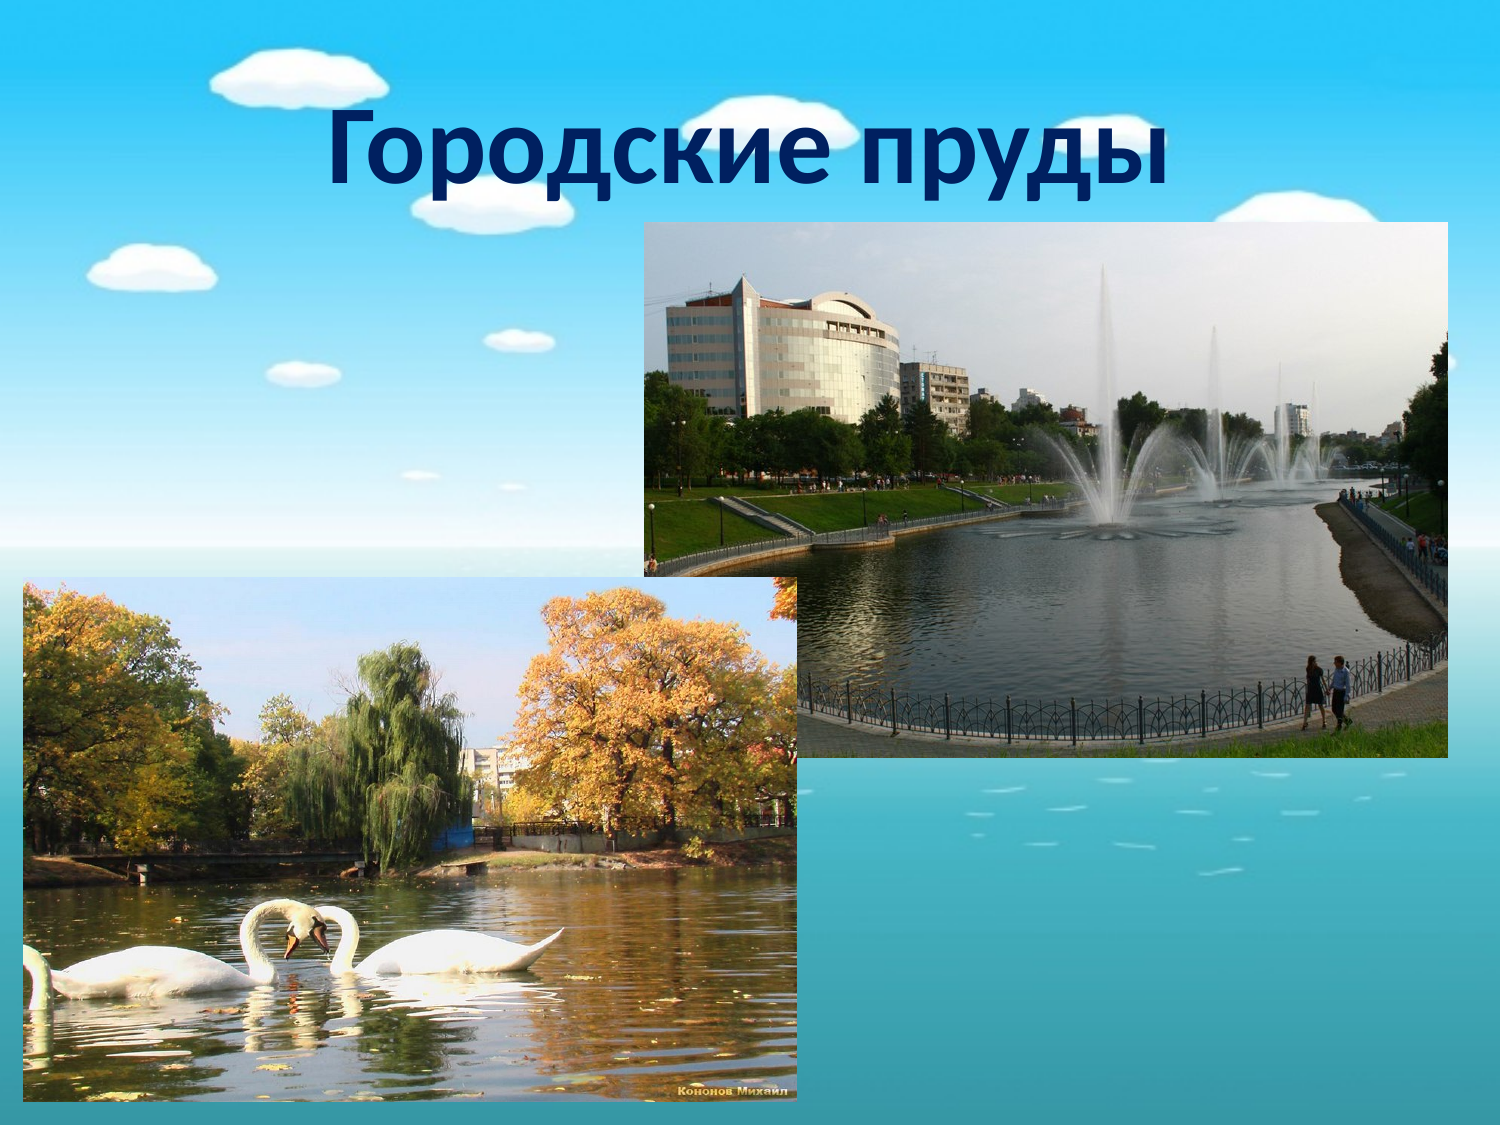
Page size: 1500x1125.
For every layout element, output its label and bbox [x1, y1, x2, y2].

picture [0, 0, 1500, 1125]
list [644, 222, 1448, 759]
